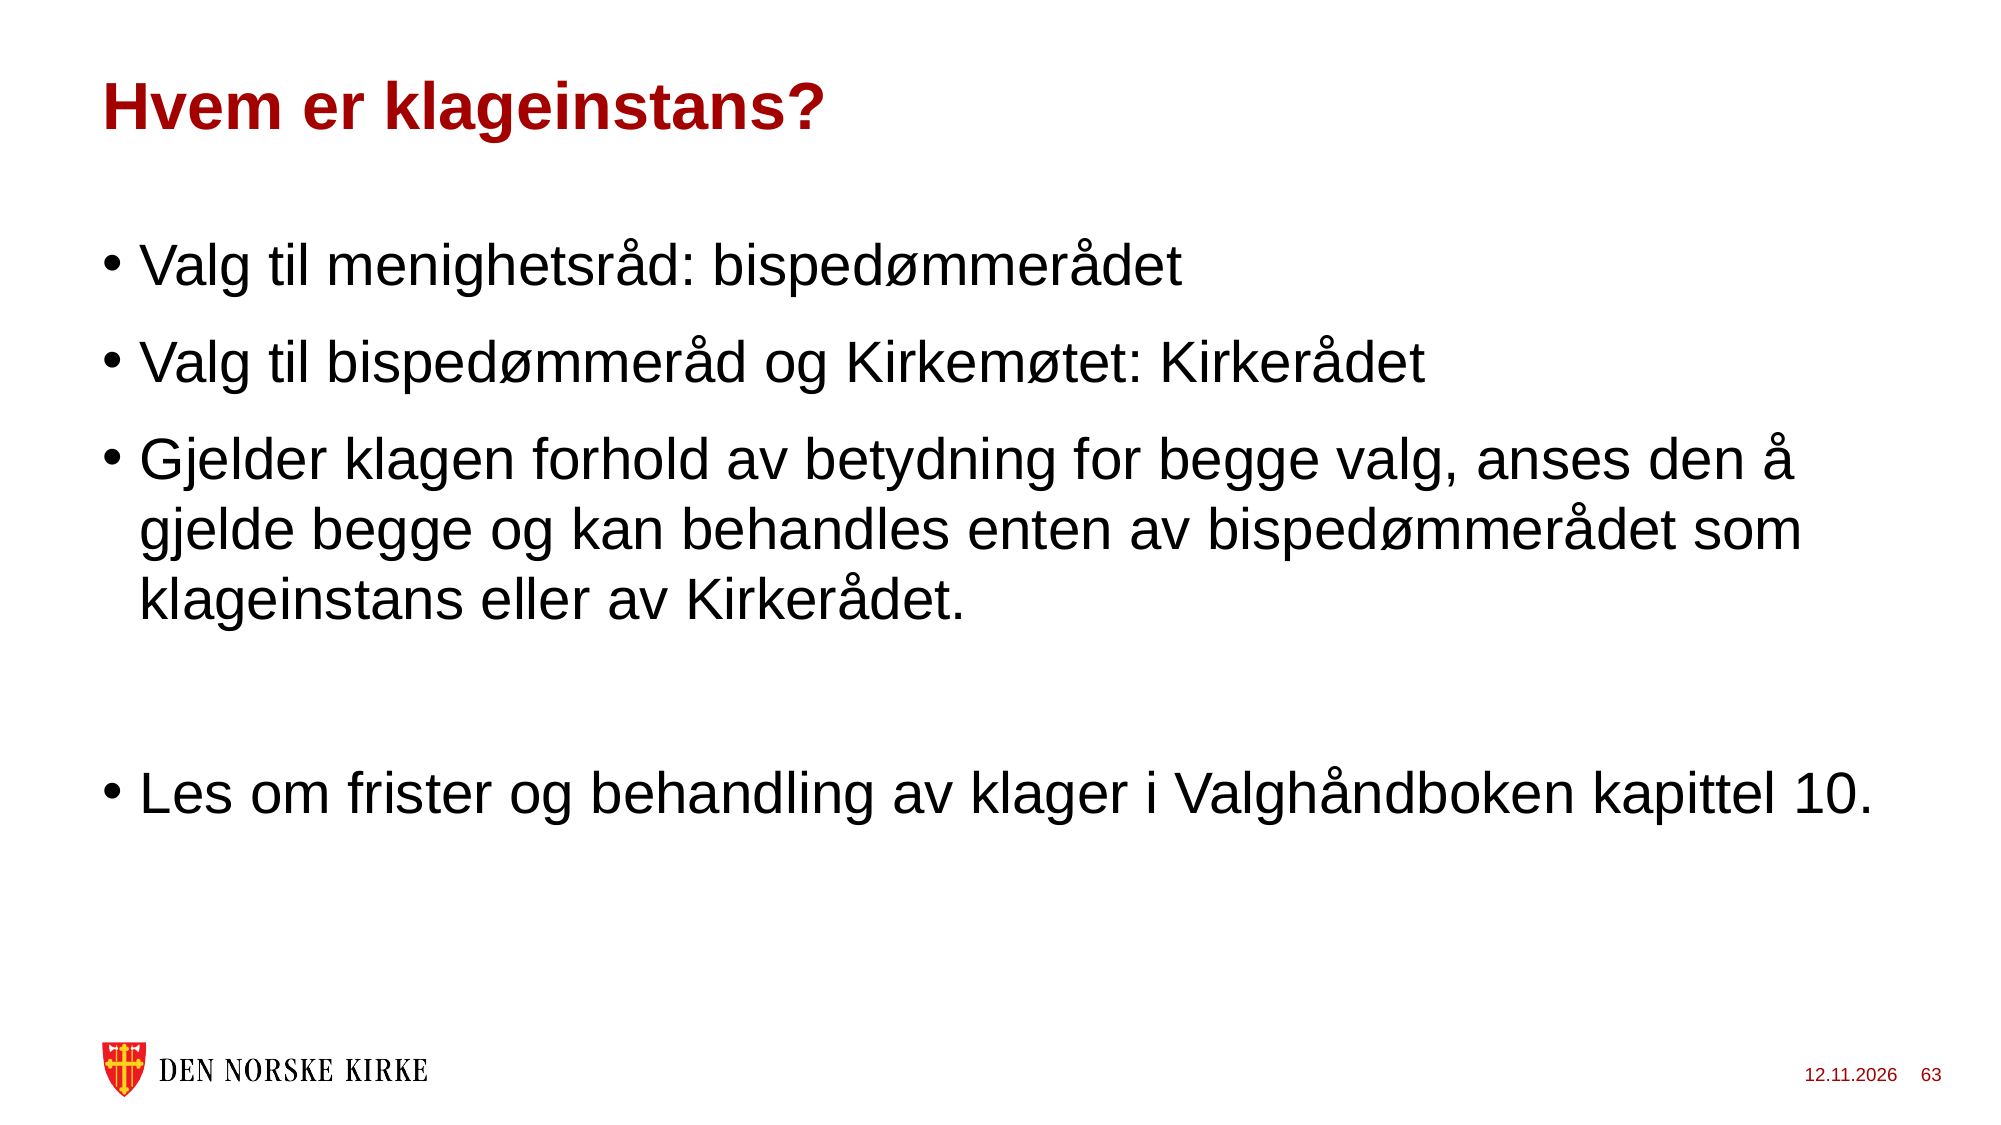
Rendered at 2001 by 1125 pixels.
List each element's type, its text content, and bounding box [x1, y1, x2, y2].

slide_number 63 [1920, 1056, 1978, 1091]
picture [102, 1042, 427, 1097]
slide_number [1719, 1056, 1898, 1091]
list Valg til menighetsråd: bispedømmerådet Valg til bispedømmeråd og Kirkemøtet: Kirkerådet Gjelder klagen forhold av betydning for begge valg, anses den å gjelde begge og kan behandles enten av bispedømmerådet som klageinstans eller av Kirkerådet. Les om frister og behandling av klager i Valghåndboken kapittel 10. [102, 227, 1898, 994]
title Hvem er klageinstans? [102, 36, 1898, 179]
